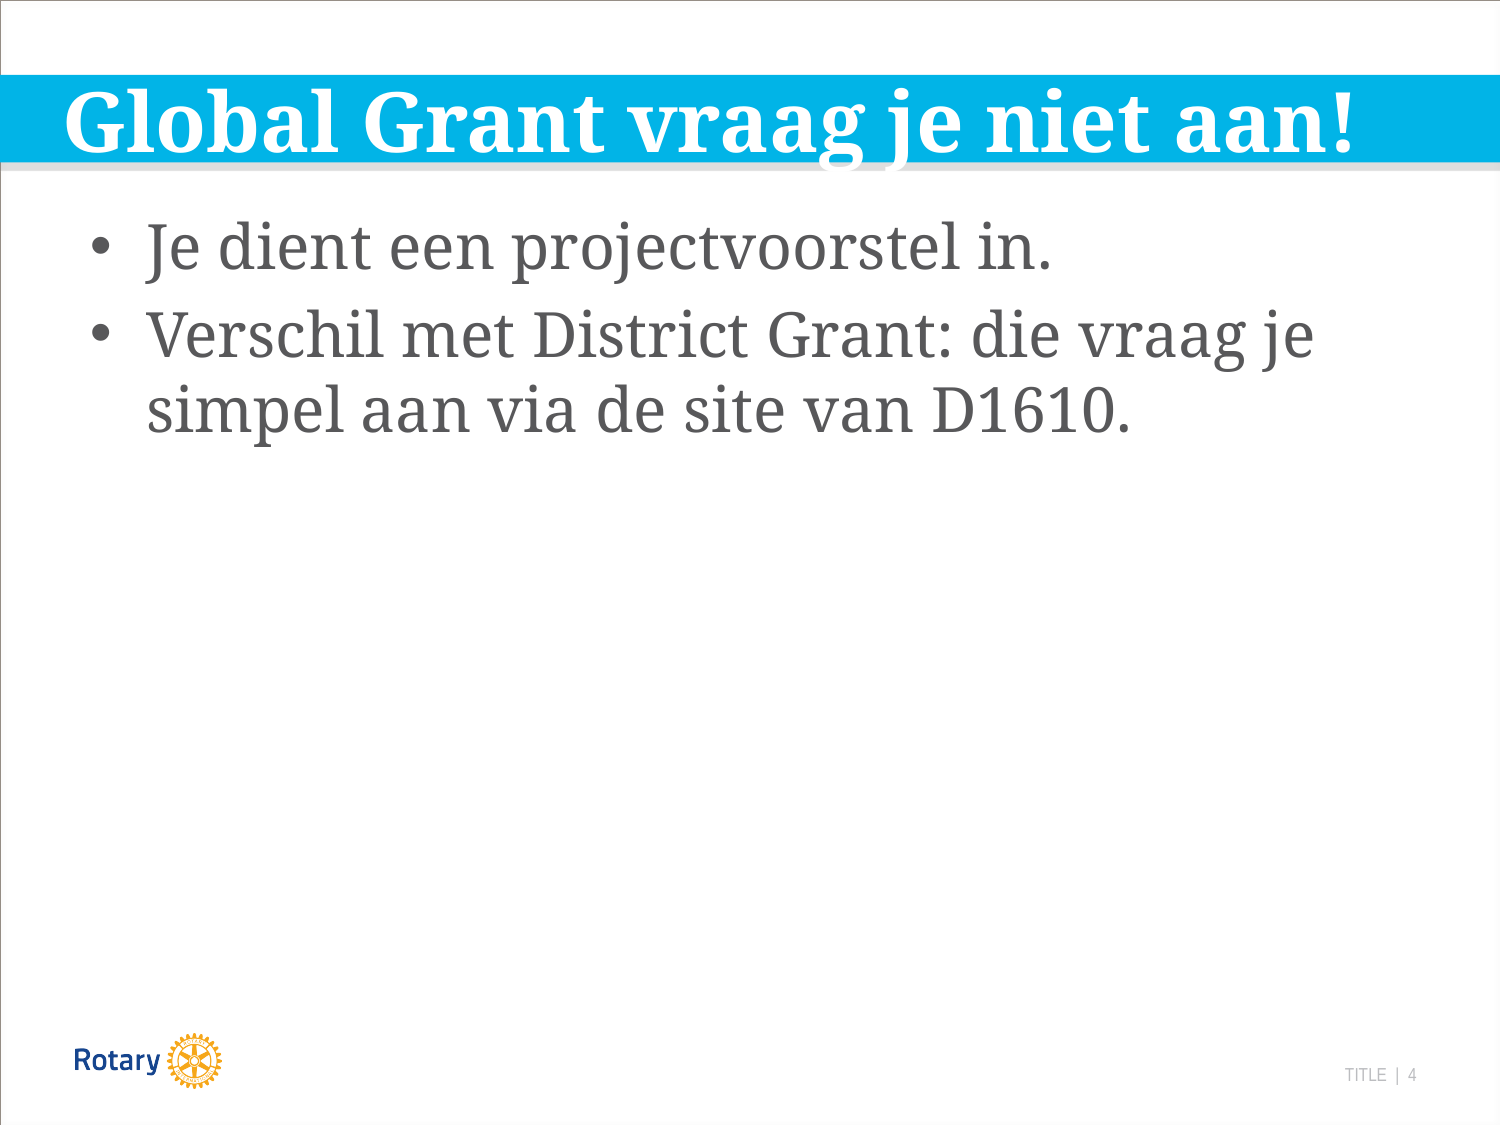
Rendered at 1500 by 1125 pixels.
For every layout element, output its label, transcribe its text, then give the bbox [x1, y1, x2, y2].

title Global Grant vraag je niet aan! [62, 75, 1500, 163]
picture [75, 1033, 222, 1089]
list Je dient een projectvoorstel in. Verschil met District Grant: die vraag je simpel aan via de site van D1610. [75, 200, 1425, 943]
